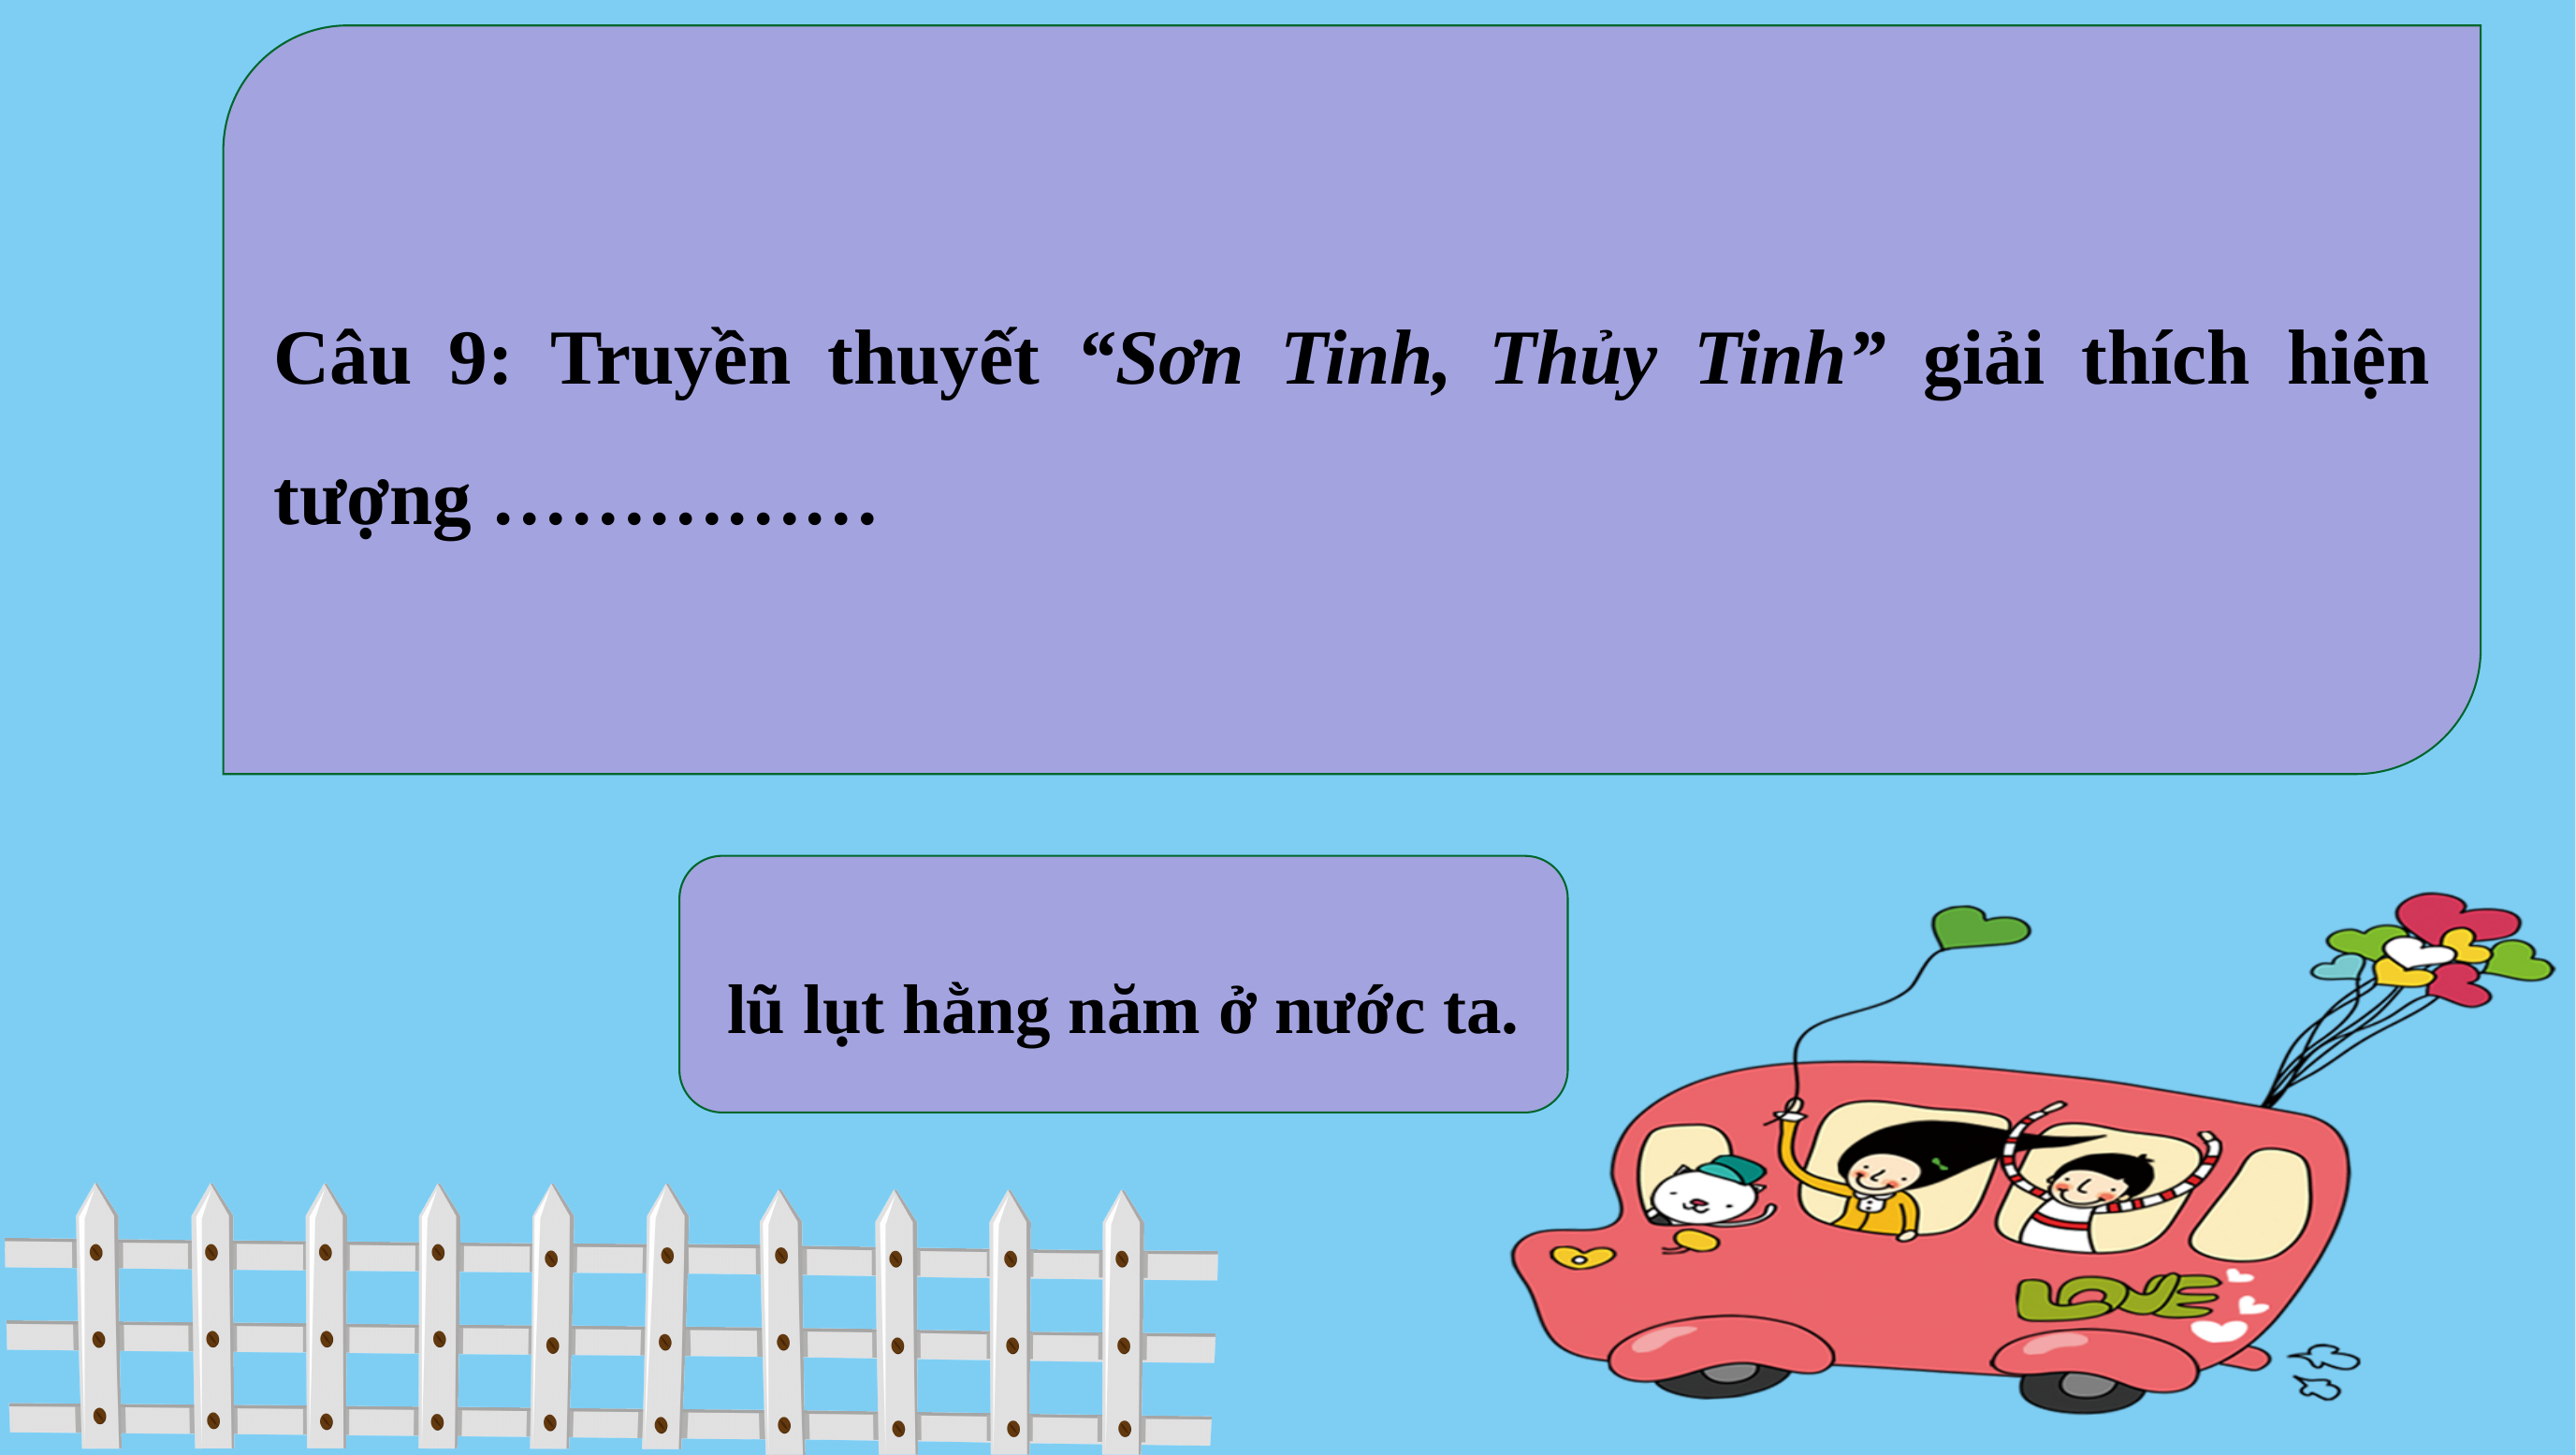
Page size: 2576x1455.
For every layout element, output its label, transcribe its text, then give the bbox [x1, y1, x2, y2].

text_box lũ lụt hằng năm ở nước ta. [679, 855, 1282, 1113]
picture [0, 0, 2576, 1455]
text_box Câu 9: Truyền thuyết “Sơn Tinh, Thủy Tinh” giải thích hiện tượng …………… [223, 25, 2481, 775]
